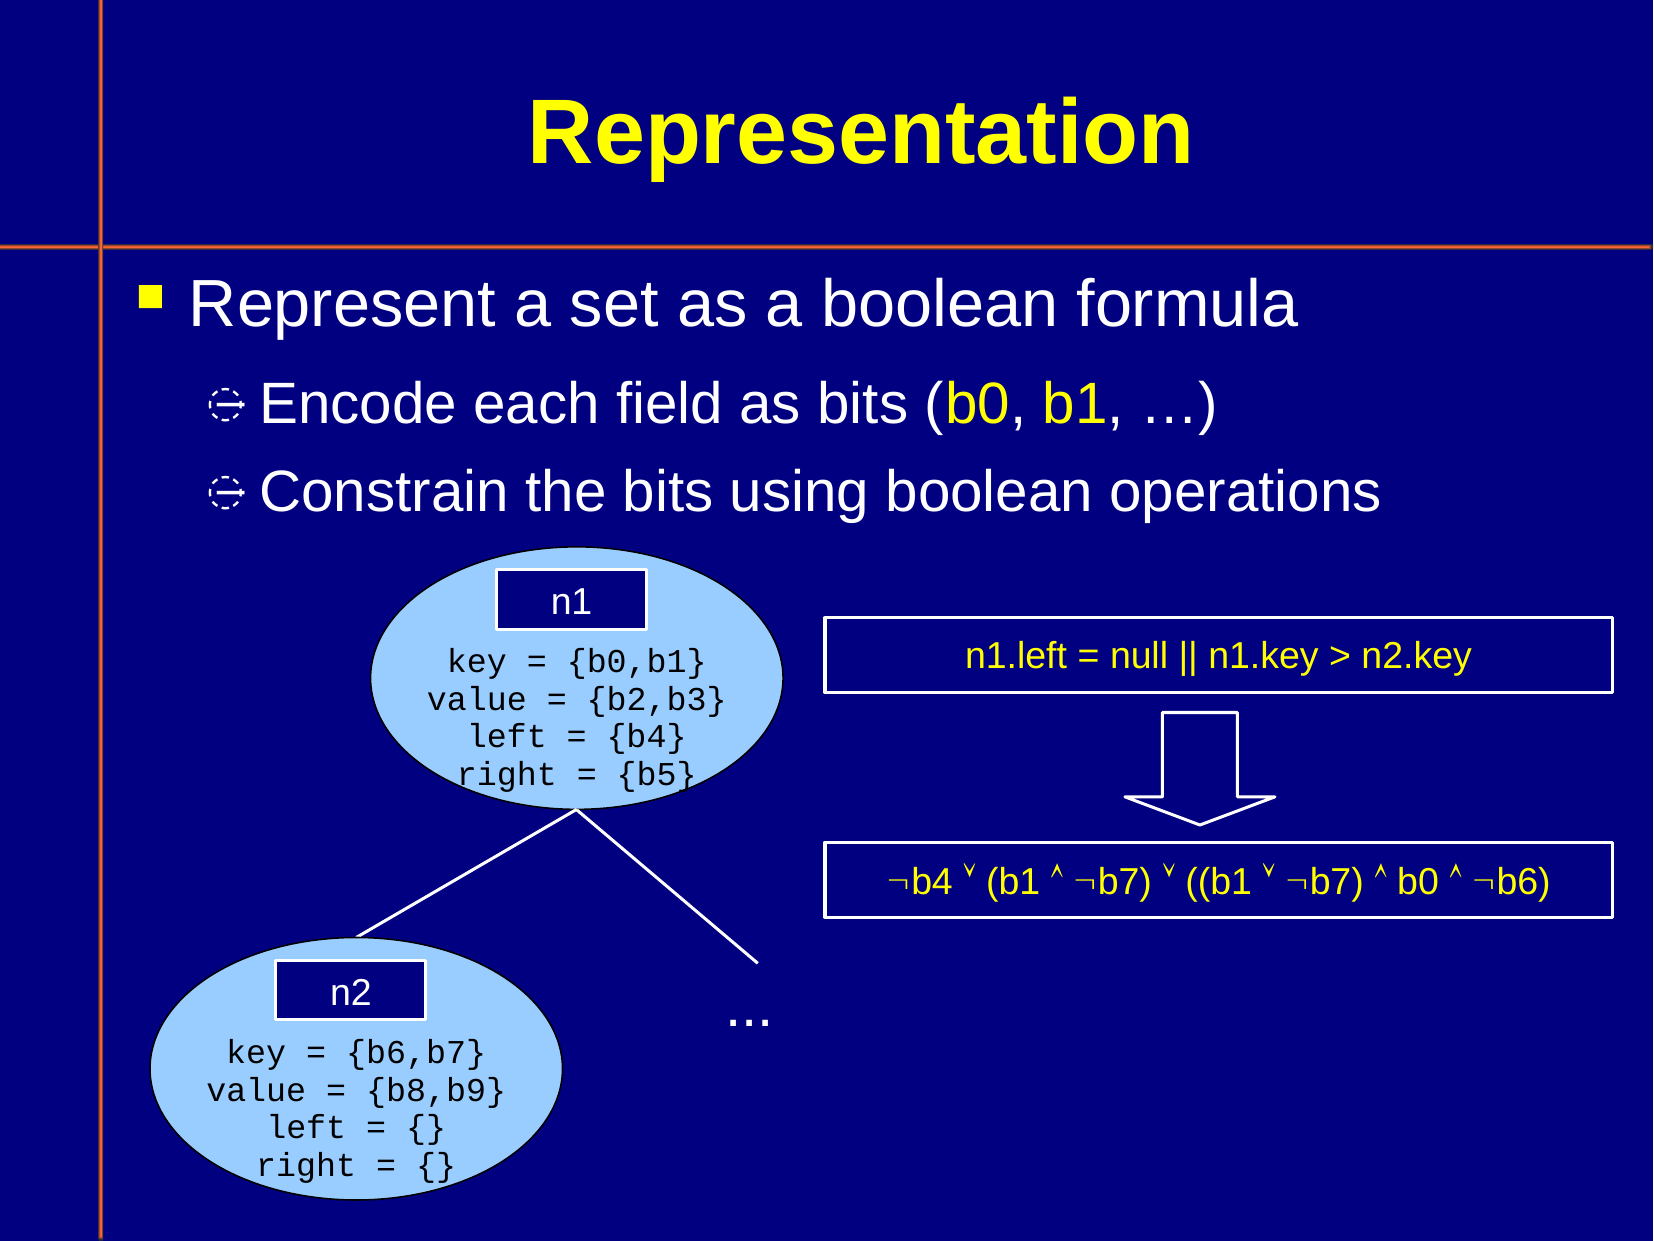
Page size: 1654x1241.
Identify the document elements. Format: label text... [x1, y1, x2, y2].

list Represent a set as a boolean formula Encode each field as bits (b0, b1, …) Constrain the bits using boolean operations [117, 262, 1606, 548]
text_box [149, 546, 806, 1201]
text_box [1124, 712, 1275, 826]
text_box n1.left = null || n1.key > n2.key [825, 617, 1613, 693]
text_box Øb4 Ú (b1 Ù Øb7) Ú ((b1 Ú Øb7) Ù b0 Ù Øb6) [825, 842, 1613, 918]
title Representation [117, 25, 1606, 234]
